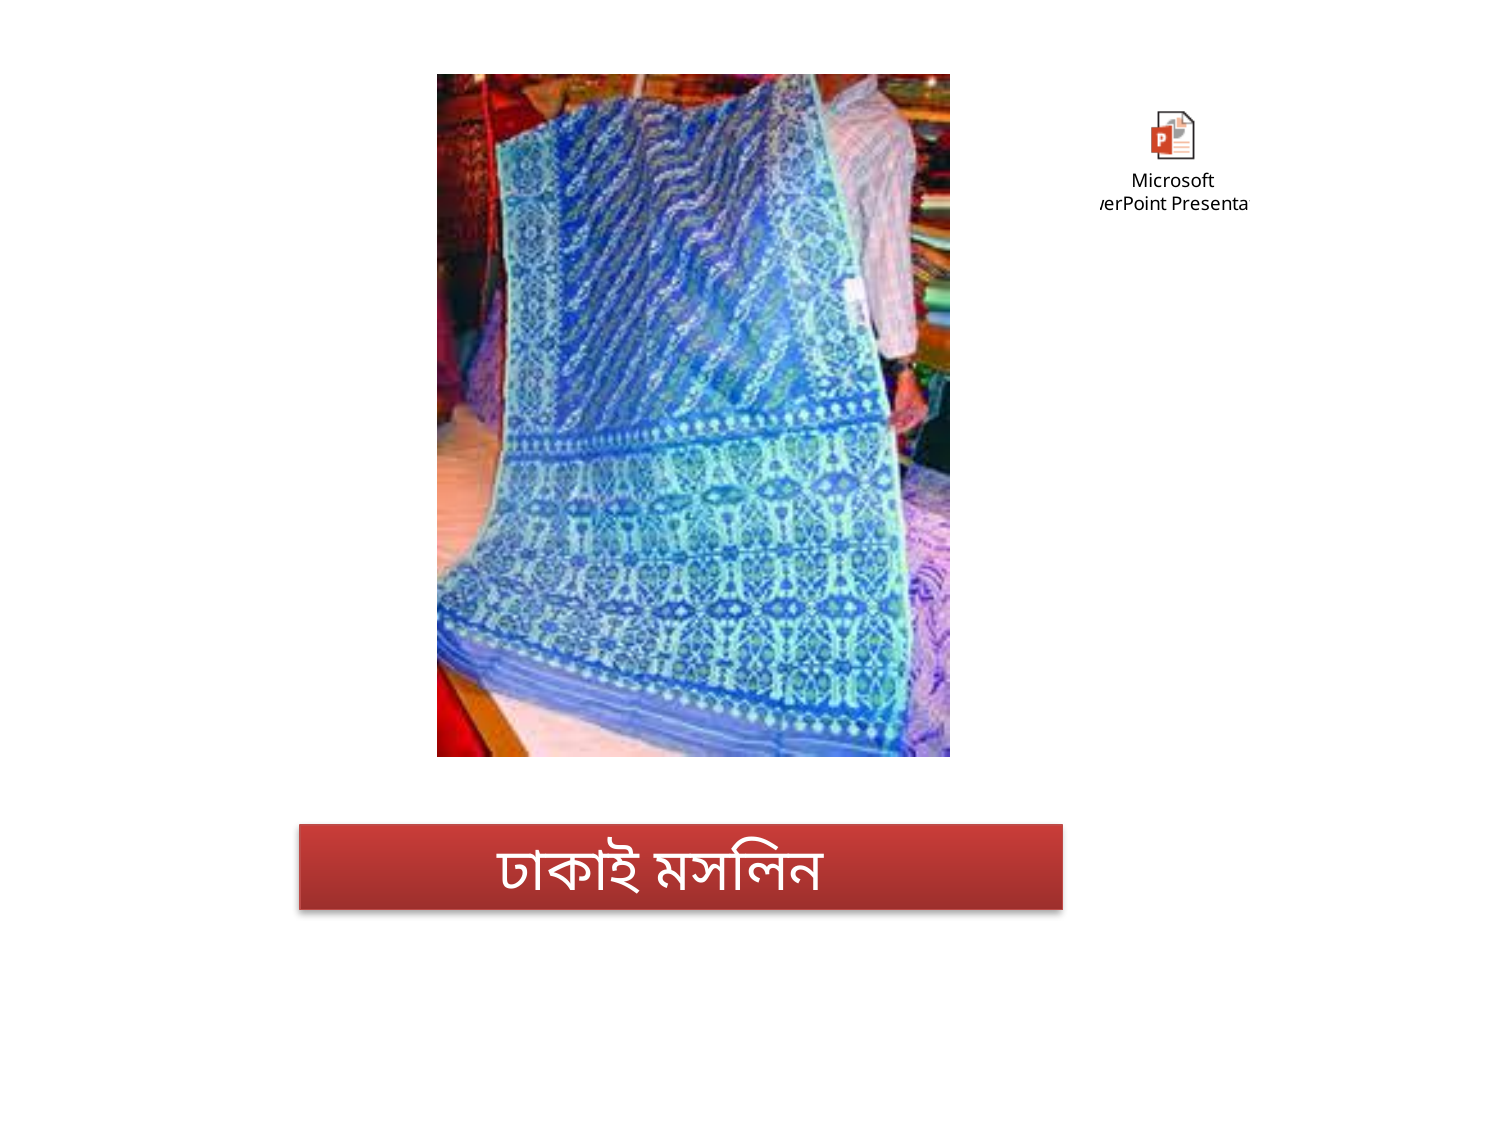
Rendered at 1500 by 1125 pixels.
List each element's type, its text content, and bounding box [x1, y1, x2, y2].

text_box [1099, 110, 1251, 238]
text_box ঢাকাই মসলিন [299, 824, 1063, 910]
picture [437, 74, 951, 757]
